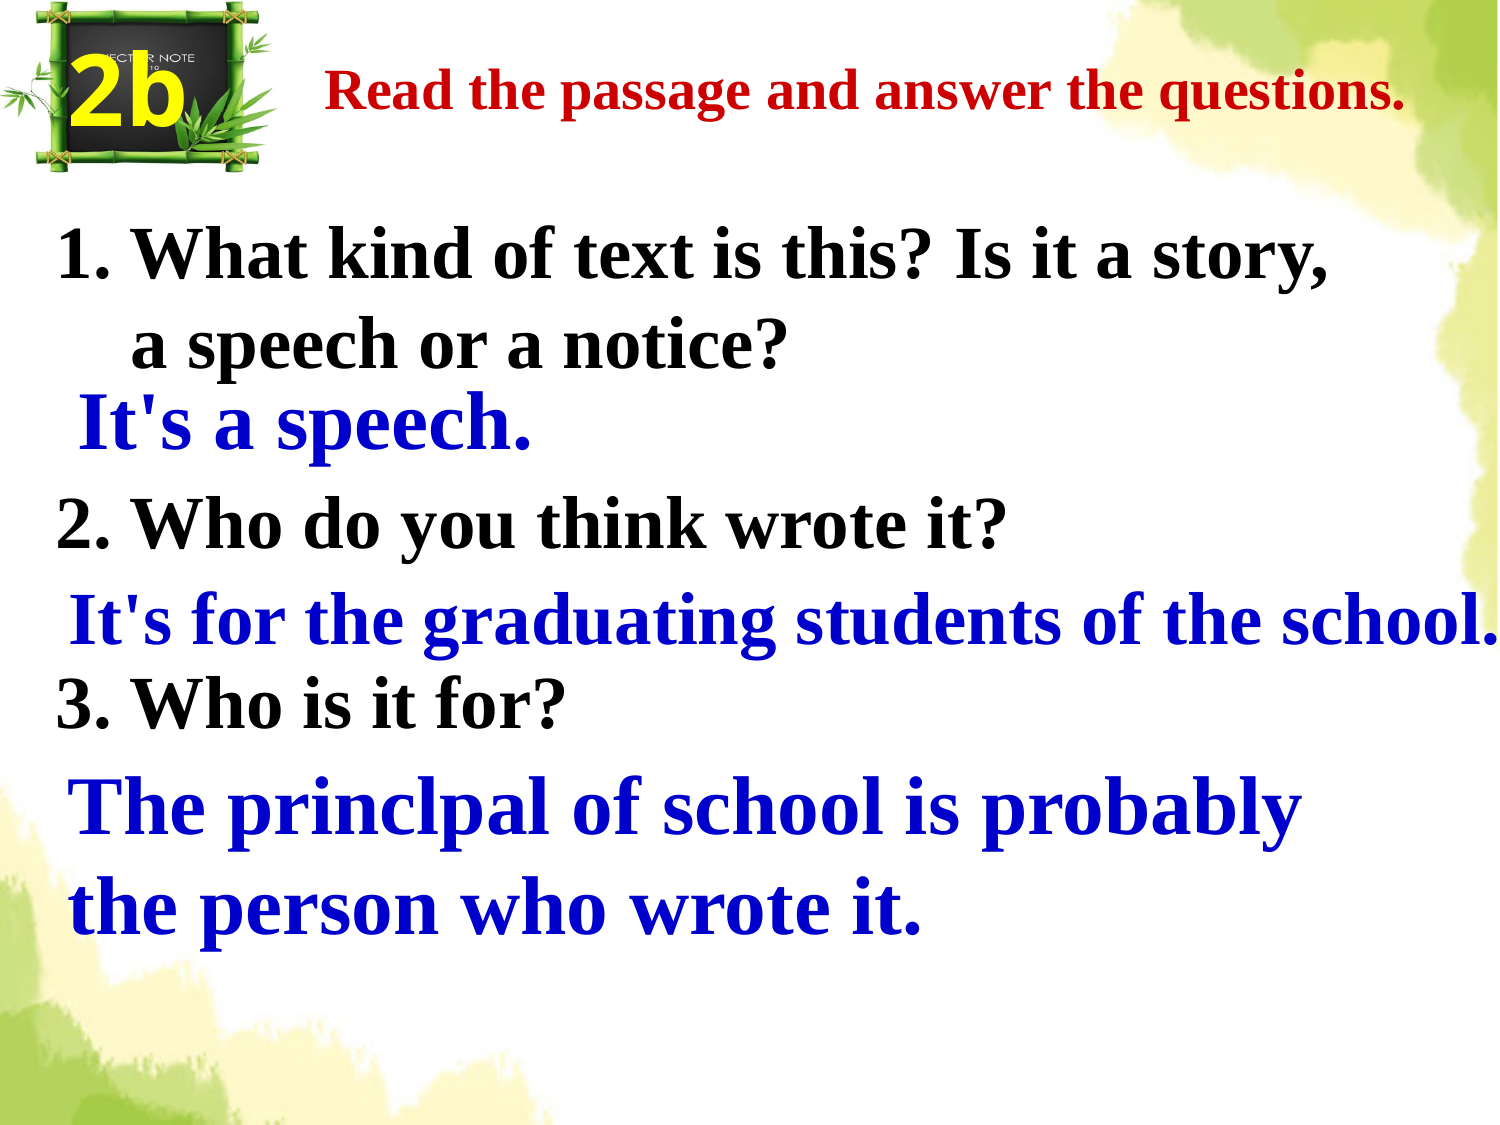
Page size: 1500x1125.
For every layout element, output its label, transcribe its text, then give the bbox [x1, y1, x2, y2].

text_box It's a speech. [62, 358, 549, 474]
title Read the passage and answer the questions. [285, 31, 1436, 142]
text_box 1. What kind of text is this? Is it a story, a speech or a notice? 2. Who do you think wrote it? 3. Who is it for? [41, 196, 1429, 752]
text_box The princlpal of school is probably the person who wrote it. [53, 743, 1332, 959]
picture [0, 0, 1500, 1125]
text_box It's for the graduating students of the school. [53, 562, 1500, 668]
